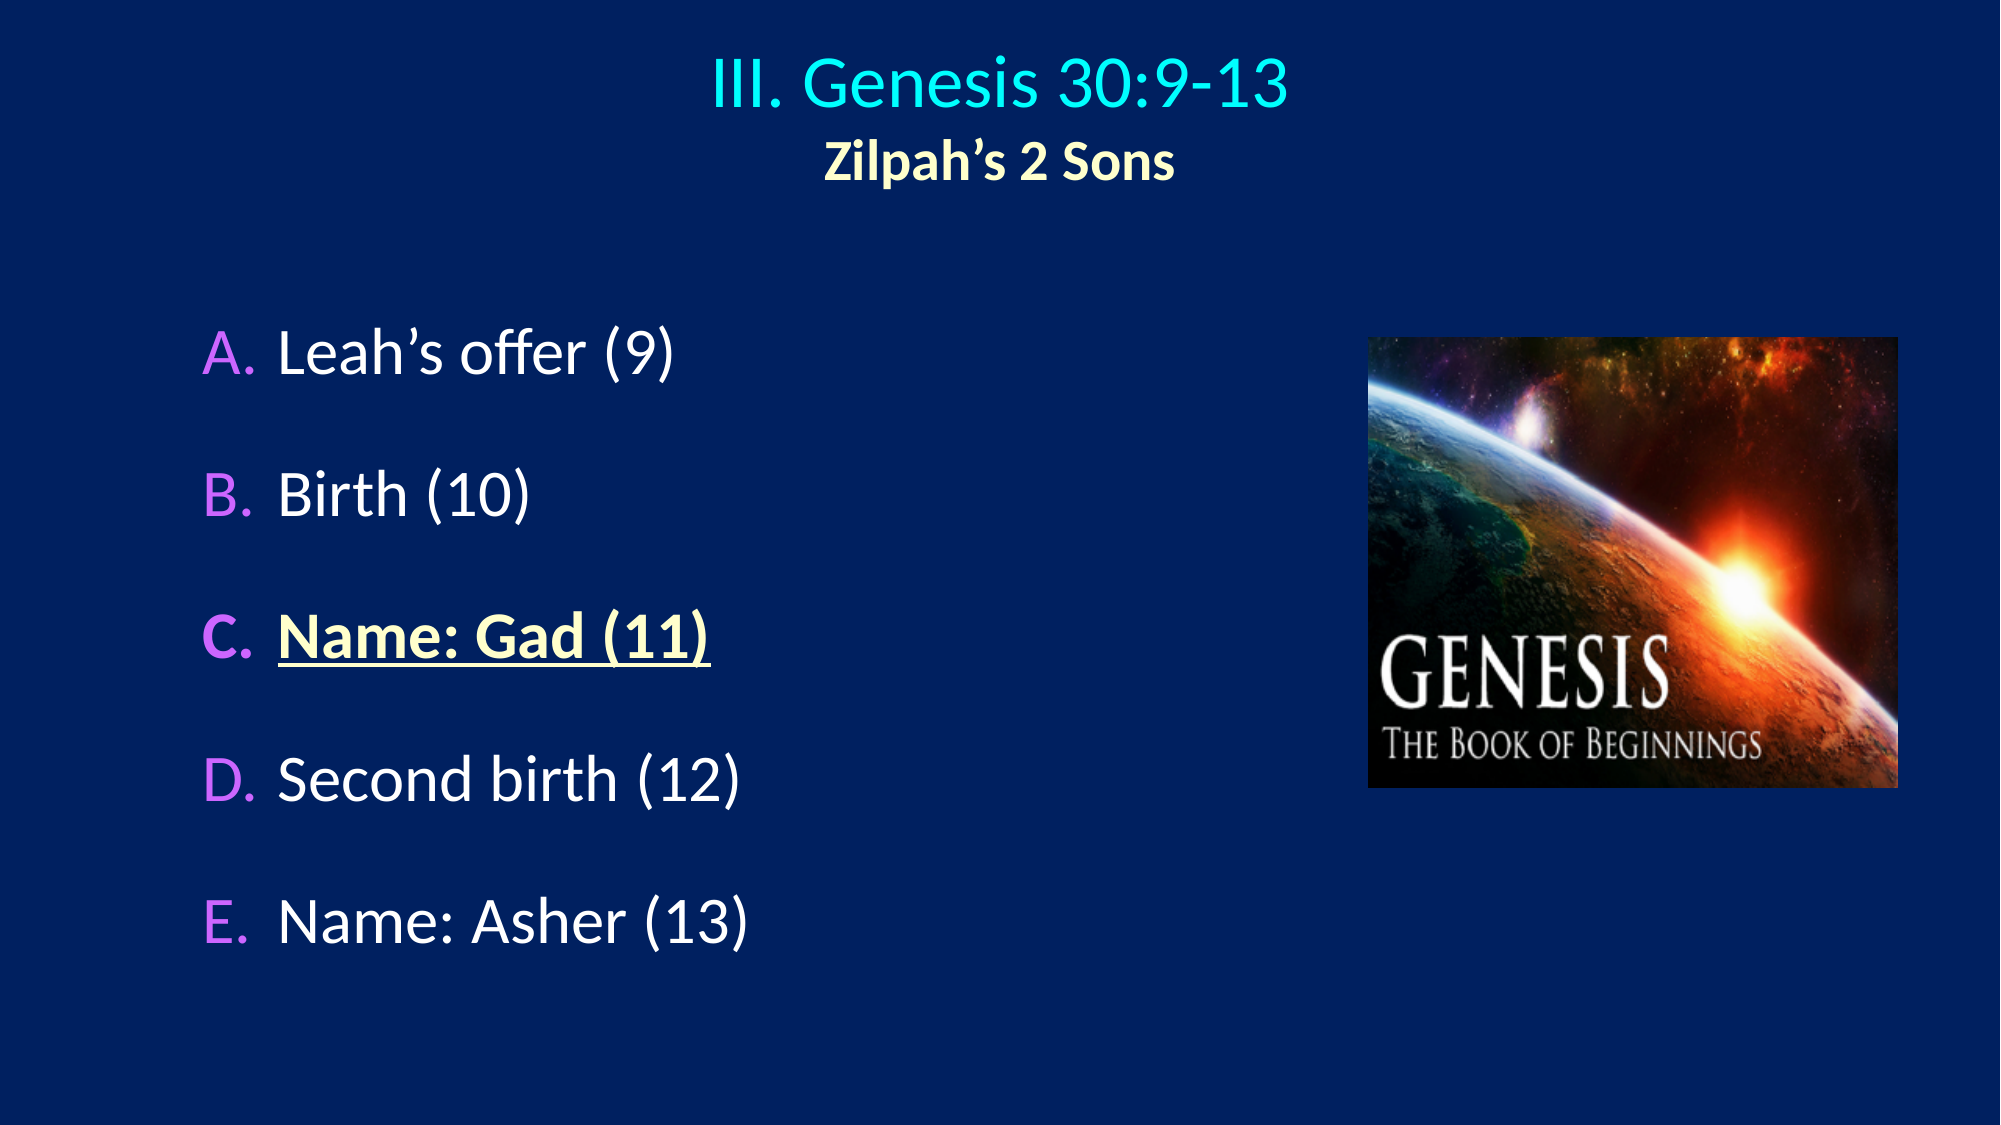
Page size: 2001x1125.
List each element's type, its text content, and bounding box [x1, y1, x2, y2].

title III. Genesis 30:9-13 Zilpah’s 2 Sons [535, 37, 1464, 188]
picture [1367, 337, 1898, 788]
list Leah’s offer (9) Birth (10) Name: Gad (11) Second birth (12) Name: Asher (13) [187, 299, 1251, 863]
